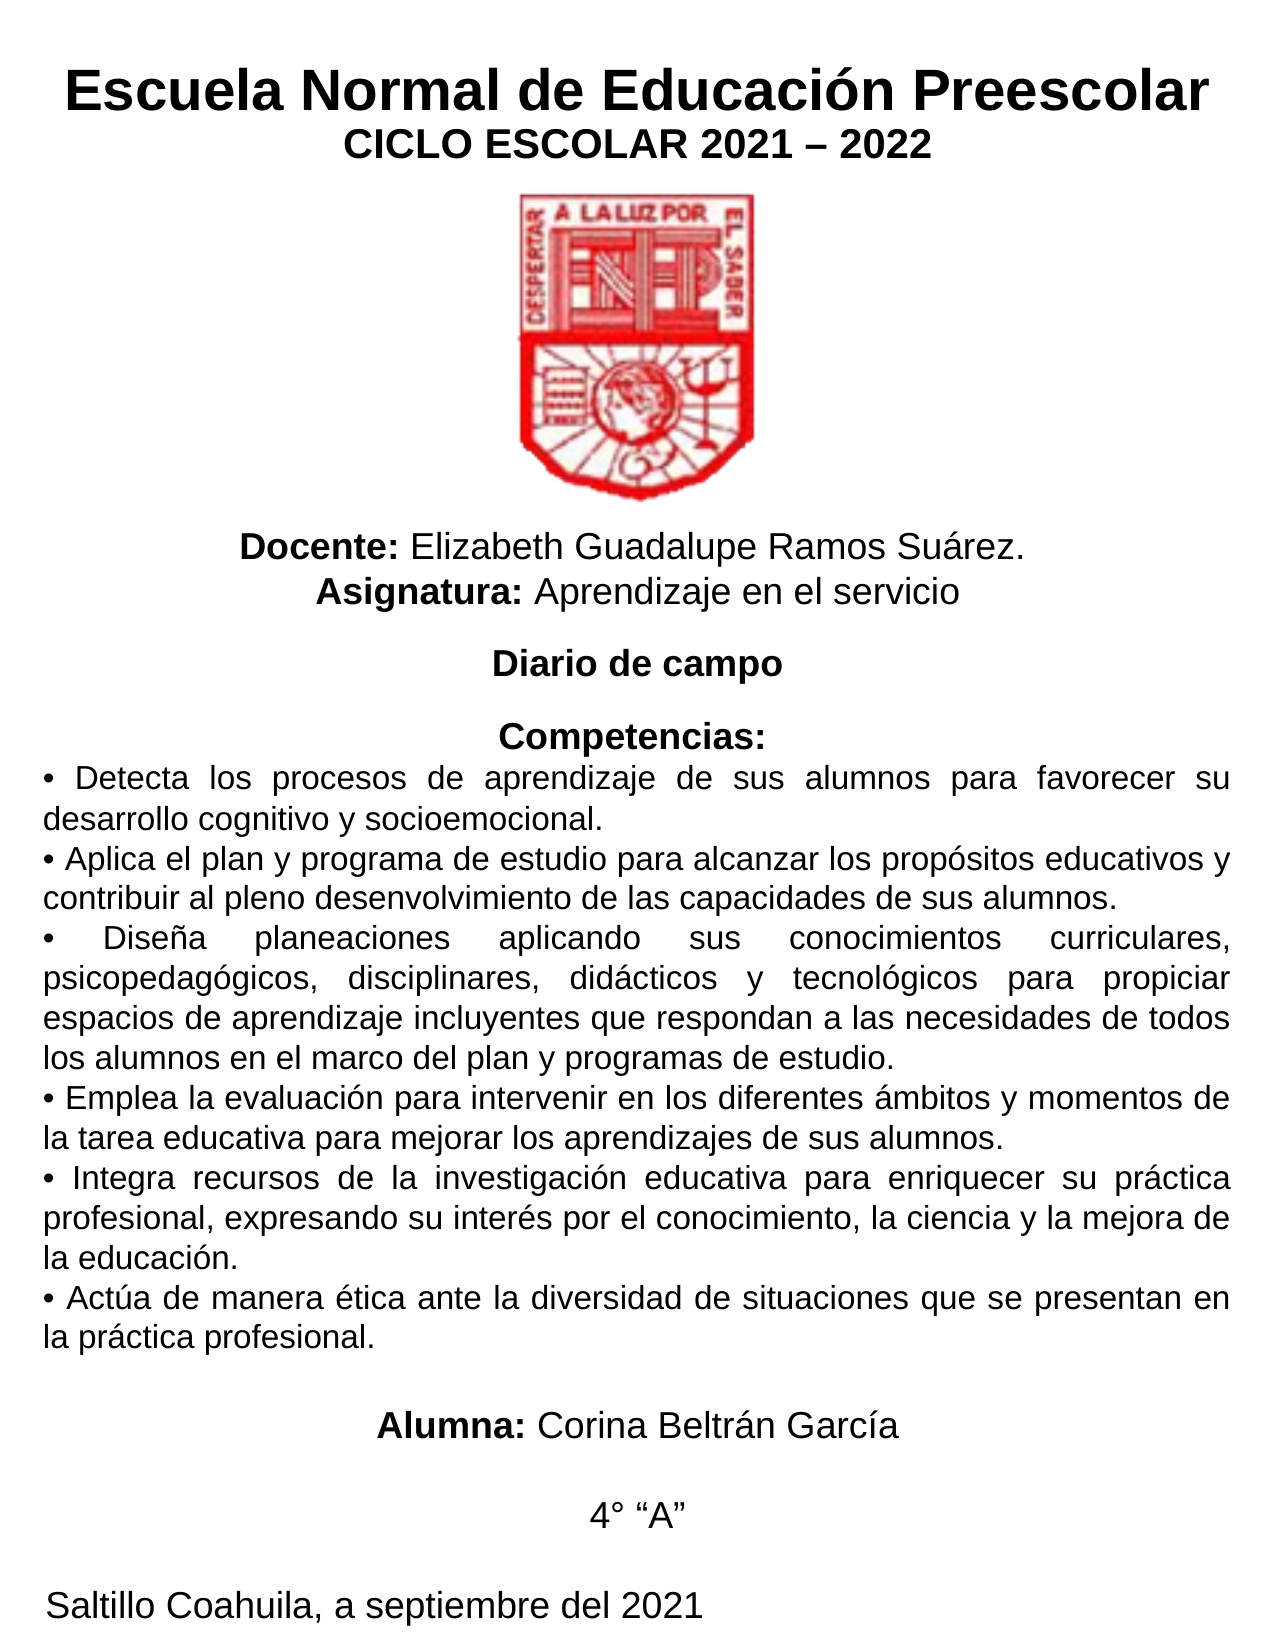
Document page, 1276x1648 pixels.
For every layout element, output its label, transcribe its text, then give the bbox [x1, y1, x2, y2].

text_box Docente: Elizabeth Guadalupe Ramos Suárez. Asignatura: Aprendizaje en el servicio Diario de campo Competencias: • Detecta los procesos de aprendizaje de sus alumnos para favorecer su desarrollo cognitivo y socioemocional. • Aplica el plan y programa de estudio para alcanzar los propósitos educativos y contribuir al pleno desenvolvimiento de las capacidades de sus alumnos. • Diseña planeaciones aplicando sus conocimientos curriculares, psicopedagógicos, disciplinares, didácticos y tecnológicos para propiciar espacios de aprendizaje incluyentes que respondan a las necesidades de todos los alumnos en el marco del plan y programas de estudio. • Emplea la evaluación para intervenir en los diferentes ámbitos y momentos de la tarea educativa para mejorar los aprendizajes de sus alumnos. • Integra recursos de la investigación educativa para enriquecer su práctica profesional, expresando su interés por el conocimiento, la ciencia y la mejora de la educación. • Actúa de manera ética ante la diversidad de situaciones que se presentan en la práctica profesional. Alumna: Corina Beltrán García 4° “A” Saltillo Coahuila, a septiembre del 2021 [28, 514, 1248, 1648]
title Escuela Normal de Educación Preescolar CICLO ESCOLAR 2021 – 2022 [43, 13, 1232, 285]
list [500, 178, 775, 515]
